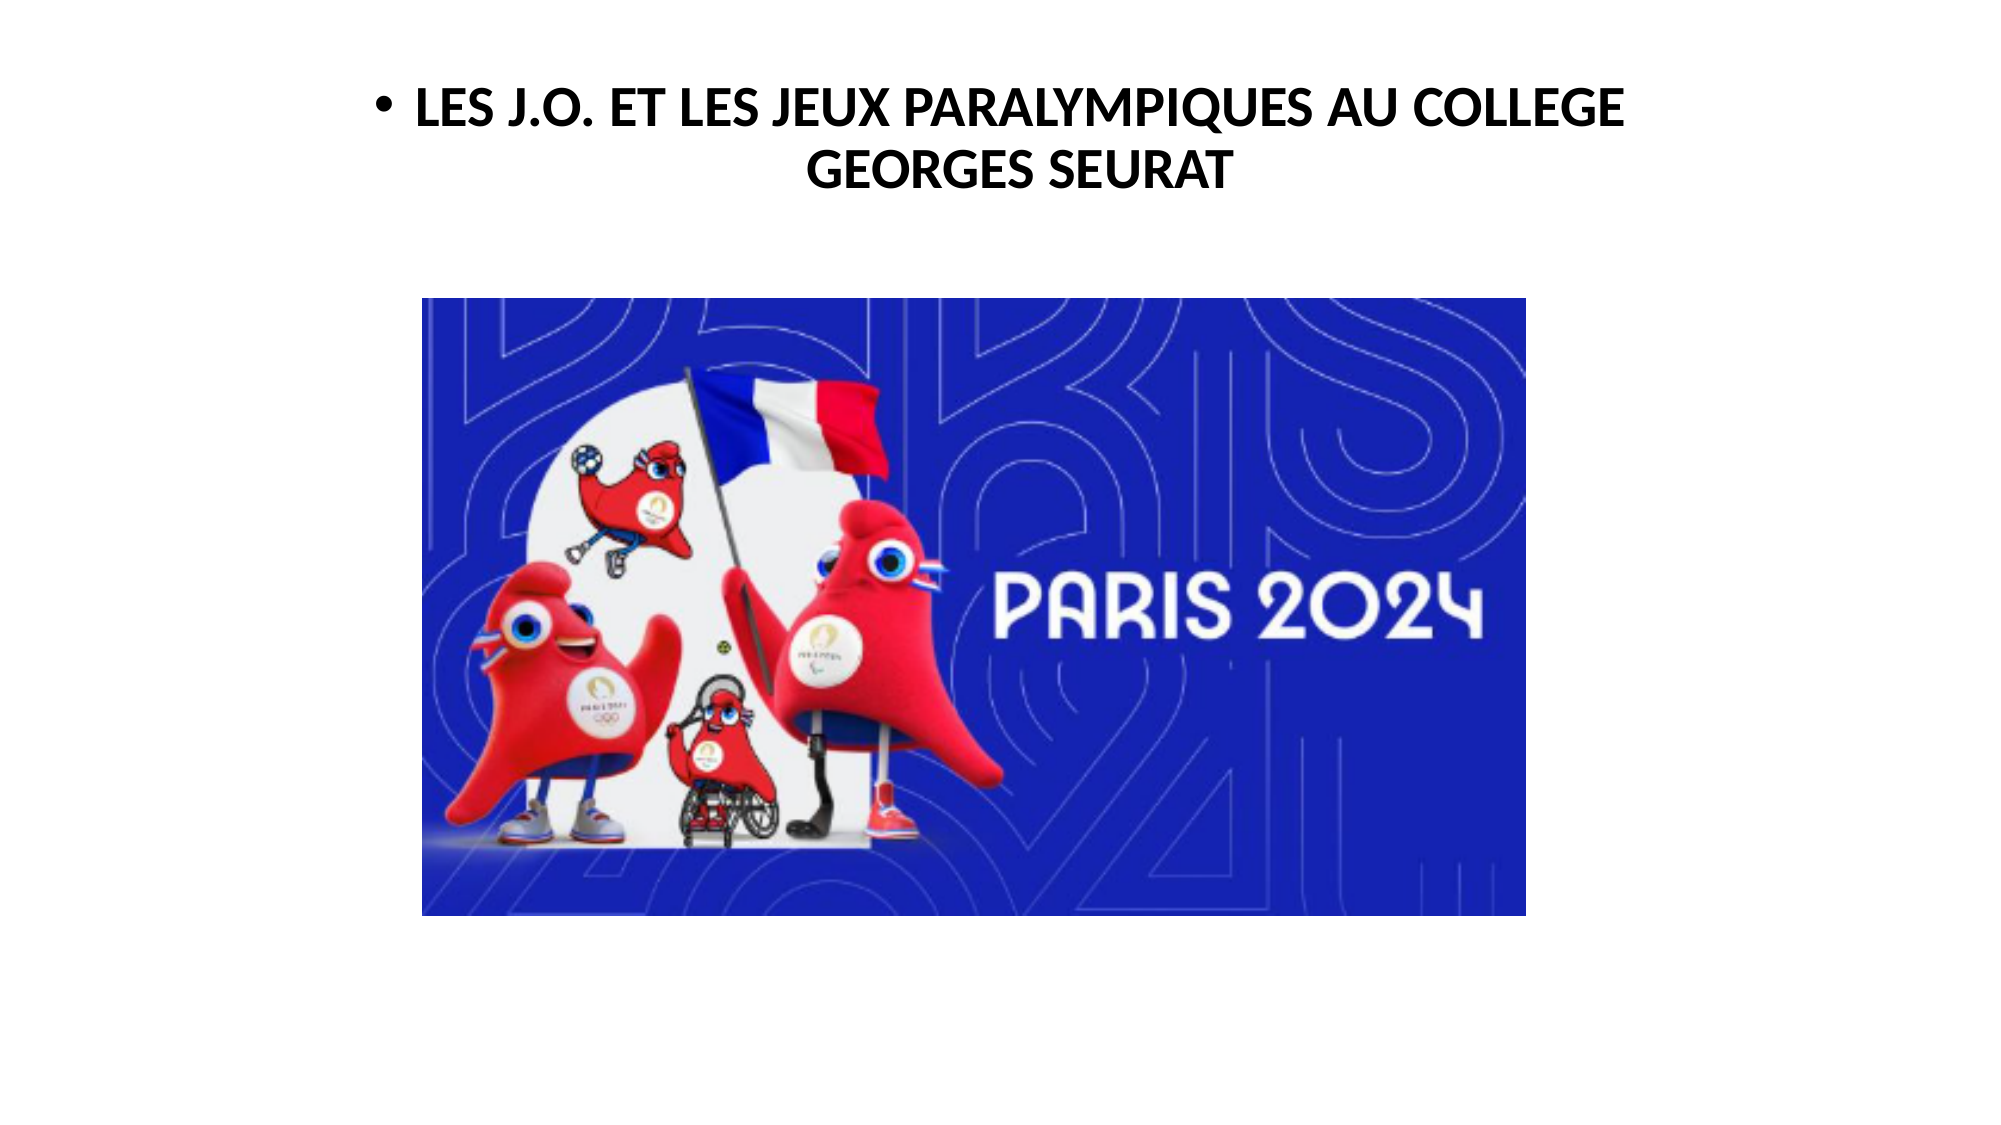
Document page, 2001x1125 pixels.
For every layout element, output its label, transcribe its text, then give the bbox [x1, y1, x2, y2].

title LES J.O. ET LES JEUX PARALYMPIQUES AU COLLEGE GEORGES SEURAT [324, 44, 1675, 233]
picture [422, 263, 1526, 916]
